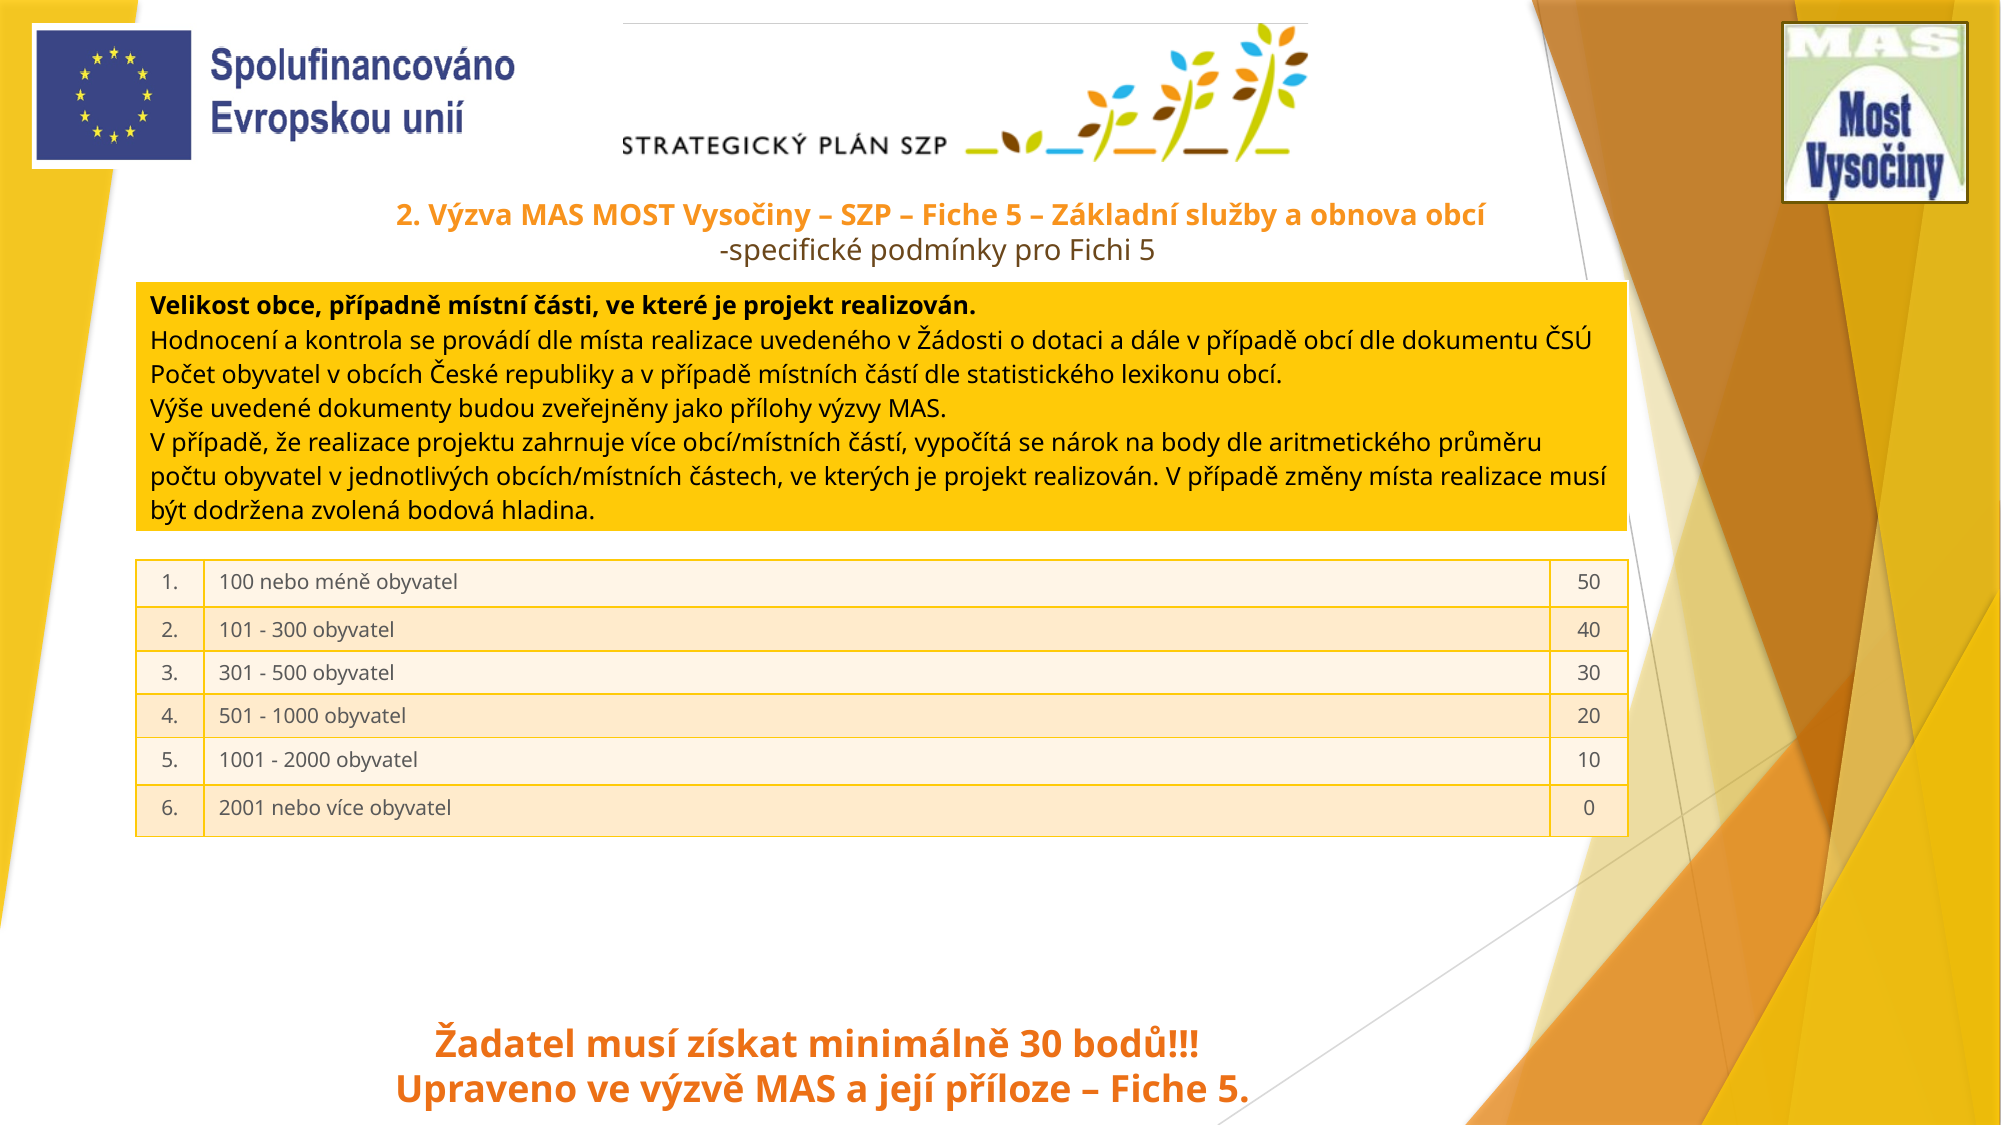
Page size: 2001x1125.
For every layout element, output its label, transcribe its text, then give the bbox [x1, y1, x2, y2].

subtitle [132, 309, 1750, 1013]
text_box Žadatel musí získat minimálně 30 bodů!!! Upraveno ve výzvě MAS a její příloze – Fiche 5. [322, 1012, 1324, 1118]
text_box [622, 21, 1310, 163]
table_cell 1001 - 2000 obyvatel [205, 738, 1549, 784]
table_cell 40 [1551, 608, 1627, 650]
title 2. Výzva MAS MOST Vysočiny – SZP – Fiche 5 – Základní služby a obnova obcí -specifické podmínky pro Fichi 5 [132, 184, 1750, 309]
table_cell 6. [137, 786, 203, 836]
table_cell 2. [137, 608, 203, 650]
table_cell 10 [1551, 738, 1627, 784]
table_cell 30 [1551, 652, 1627, 693]
table_cell 2001 nebo více obyvatel [205, 786, 1549, 836]
table_header Velikost obce, případně místní části, ve které je projekt realizován. Hodnocení a kontrola se provádí dle místa realizace uvedeného v Žádosti o dotaci a dále v případě obcí dle dokumentu ČSÚ Počet obyvatel v obcích České republiky a v případě místních částí dle statistického lexikonu obcí. Výše uvedené dokumenty budou zveřejněny jako přílohy výzvy MAS. V případě, že realizace projektu zahrnuje více obcí/místních částí, vypočítá se nárok na body dle aritmetického průměru počtu obyvatel v jednotlivých obcích/místních částech, ve kterých je projekt realizován. V případě změny místa realizace musí být dodržena zvolená bodová hladina. [136, 282, 1627, 531]
table_cell 20 [1551, 695, 1627, 737]
table_cell 101 - 300 obyvatel [205, 608, 1549, 650]
table_cell 4. [137, 695, 203, 737]
table_cell 3. [137, 652, 203, 693]
table_cell 5. [137, 738, 203, 784]
table_header 50 [1551, 561, 1627, 606]
table_cell 0 [1551, 786, 1627, 836]
table_header 1. [137, 561, 203, 606]
table_cell 501 - 1000 obyvatel [205, 695, 1549, 737]
table_header 100 nebo méně obyvatel [205, 561, 1549, 606]
text_box [1781, 21, 1969, 204]
table_cell 301 - 500 obyvatel [205, 652, 1549, 693]
text_box [30, 21, 538, 170]
